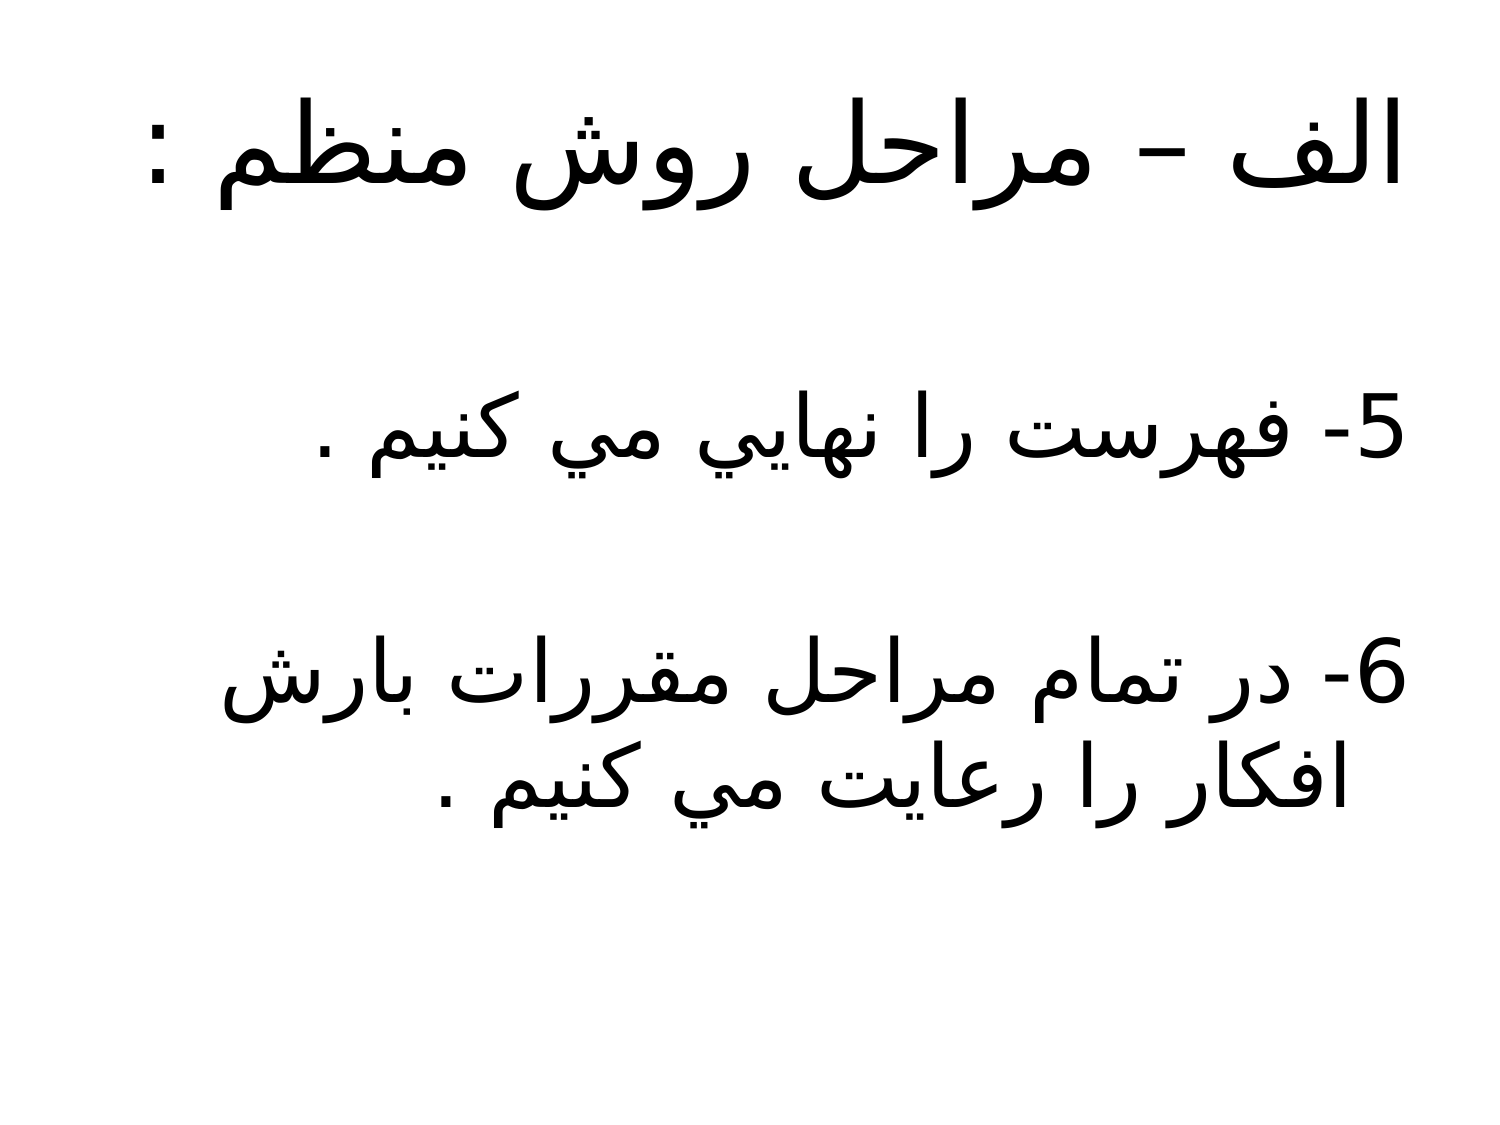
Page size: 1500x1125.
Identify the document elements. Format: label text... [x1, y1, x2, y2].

title الف – مراحل روش منظم : [75, 45, 1425, 233]
list 5- فهرست را نهايي مي كنيم . 6- در تمام مراحل مقررات بارش افكار را رعايت مي كنيم . [75, 262, 1425, 1005]
